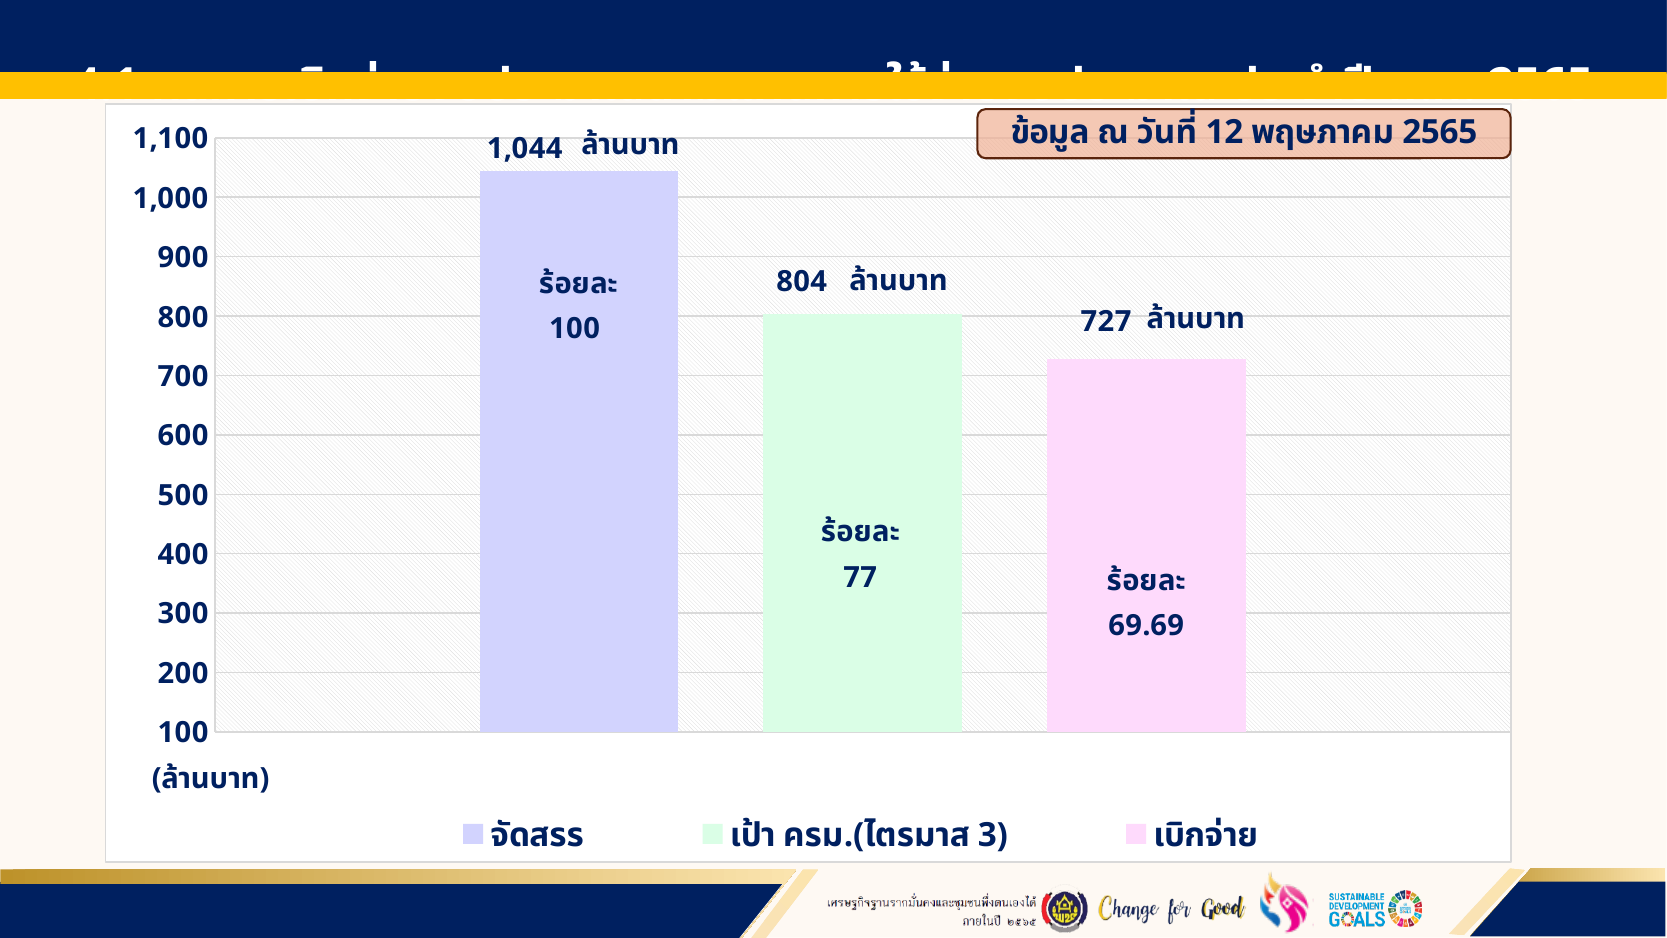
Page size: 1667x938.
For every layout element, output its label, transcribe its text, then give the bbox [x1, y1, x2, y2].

text_box [0, 72, 1667, 99]
chart [104, 103, 1512, 864]
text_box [0, 866, 1666, 938]
text_box 4.1 ผลการเบิกจ่ายงบประมาณตามแผนการใช้จ่ายงบประมาณ ประจำปี พ.ศ. 2565 [0, 0, 1667, 72]
